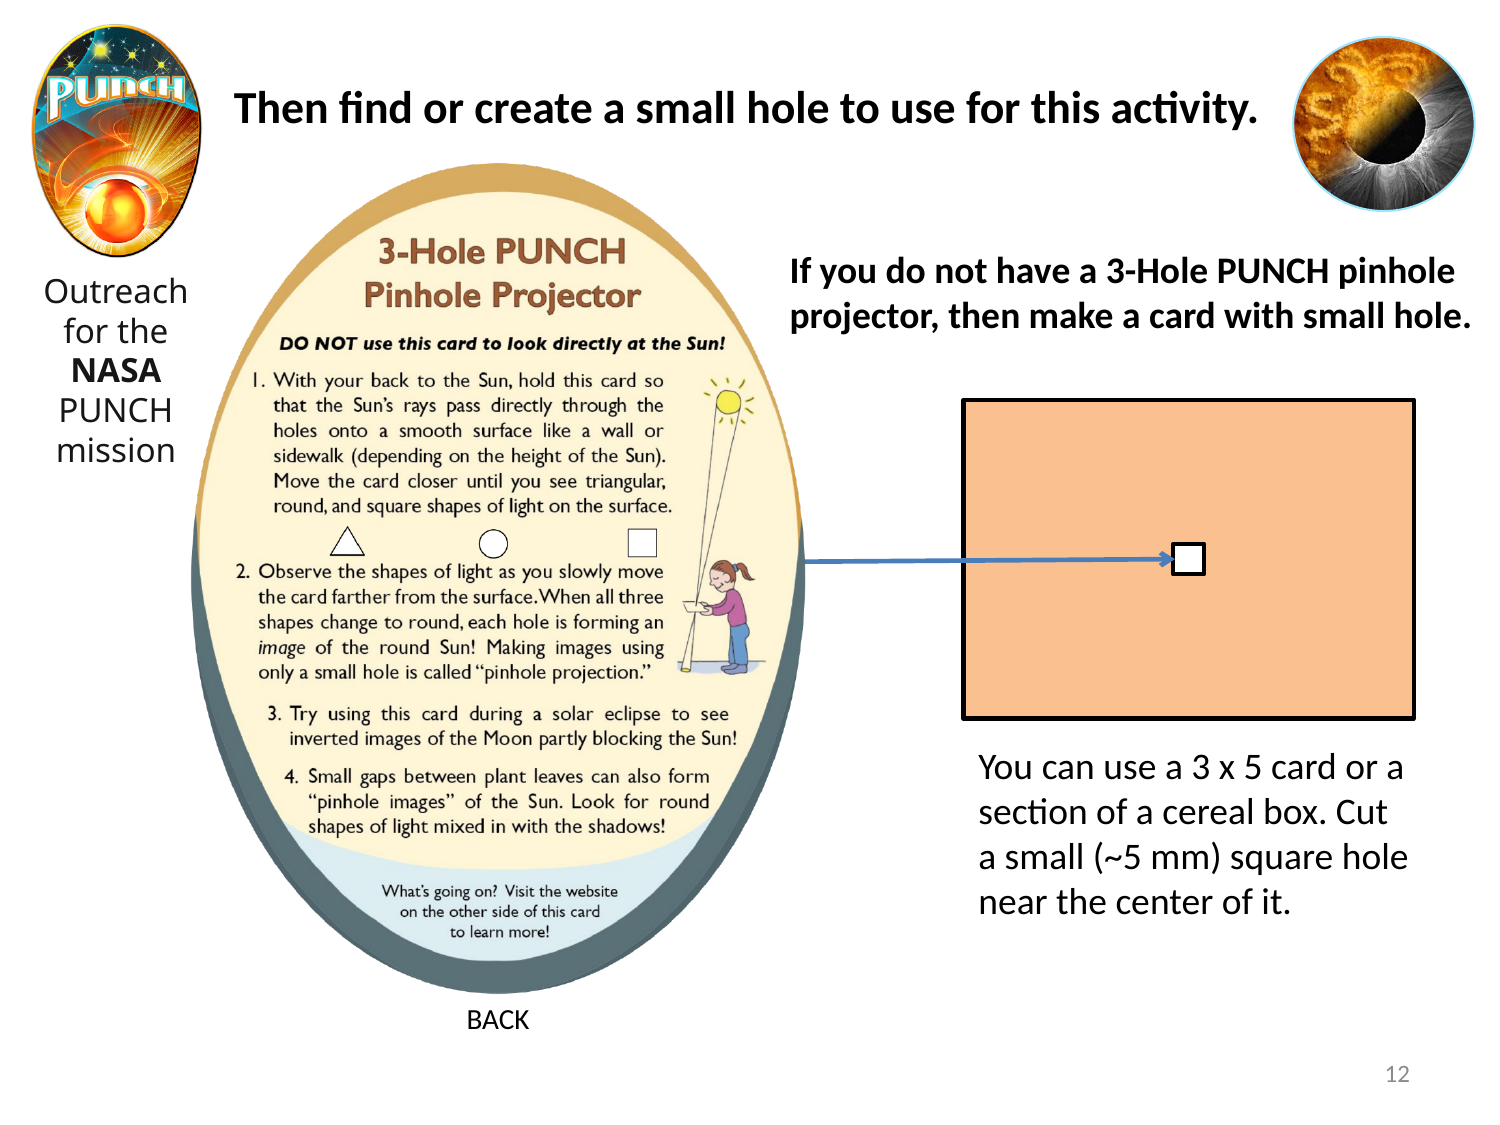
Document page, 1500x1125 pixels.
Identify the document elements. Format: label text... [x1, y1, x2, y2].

text_box [1291, 34, 1477, 214]
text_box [12, 18, 220, 480]
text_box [178, 160, 816, 1052]
slide_number 12 [1074, 1042, 1425, 1103]
subtitle Then find or create a small hole to use for this activity. [224, 59, 1294, 137]
text_box If you do not have a 3-Hole PUNCH pinhole projector, then make a card with small hole. [820, 238, 1500, 344]
text_box You can use a 3 x 5 card or a section of a cereal box. Cut a small (~5 mm) square hole near the center of it. [963, 734, 1426, 930]
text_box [820, 558, 1176, 563]
text_box [961, 398, 1416, 721]
